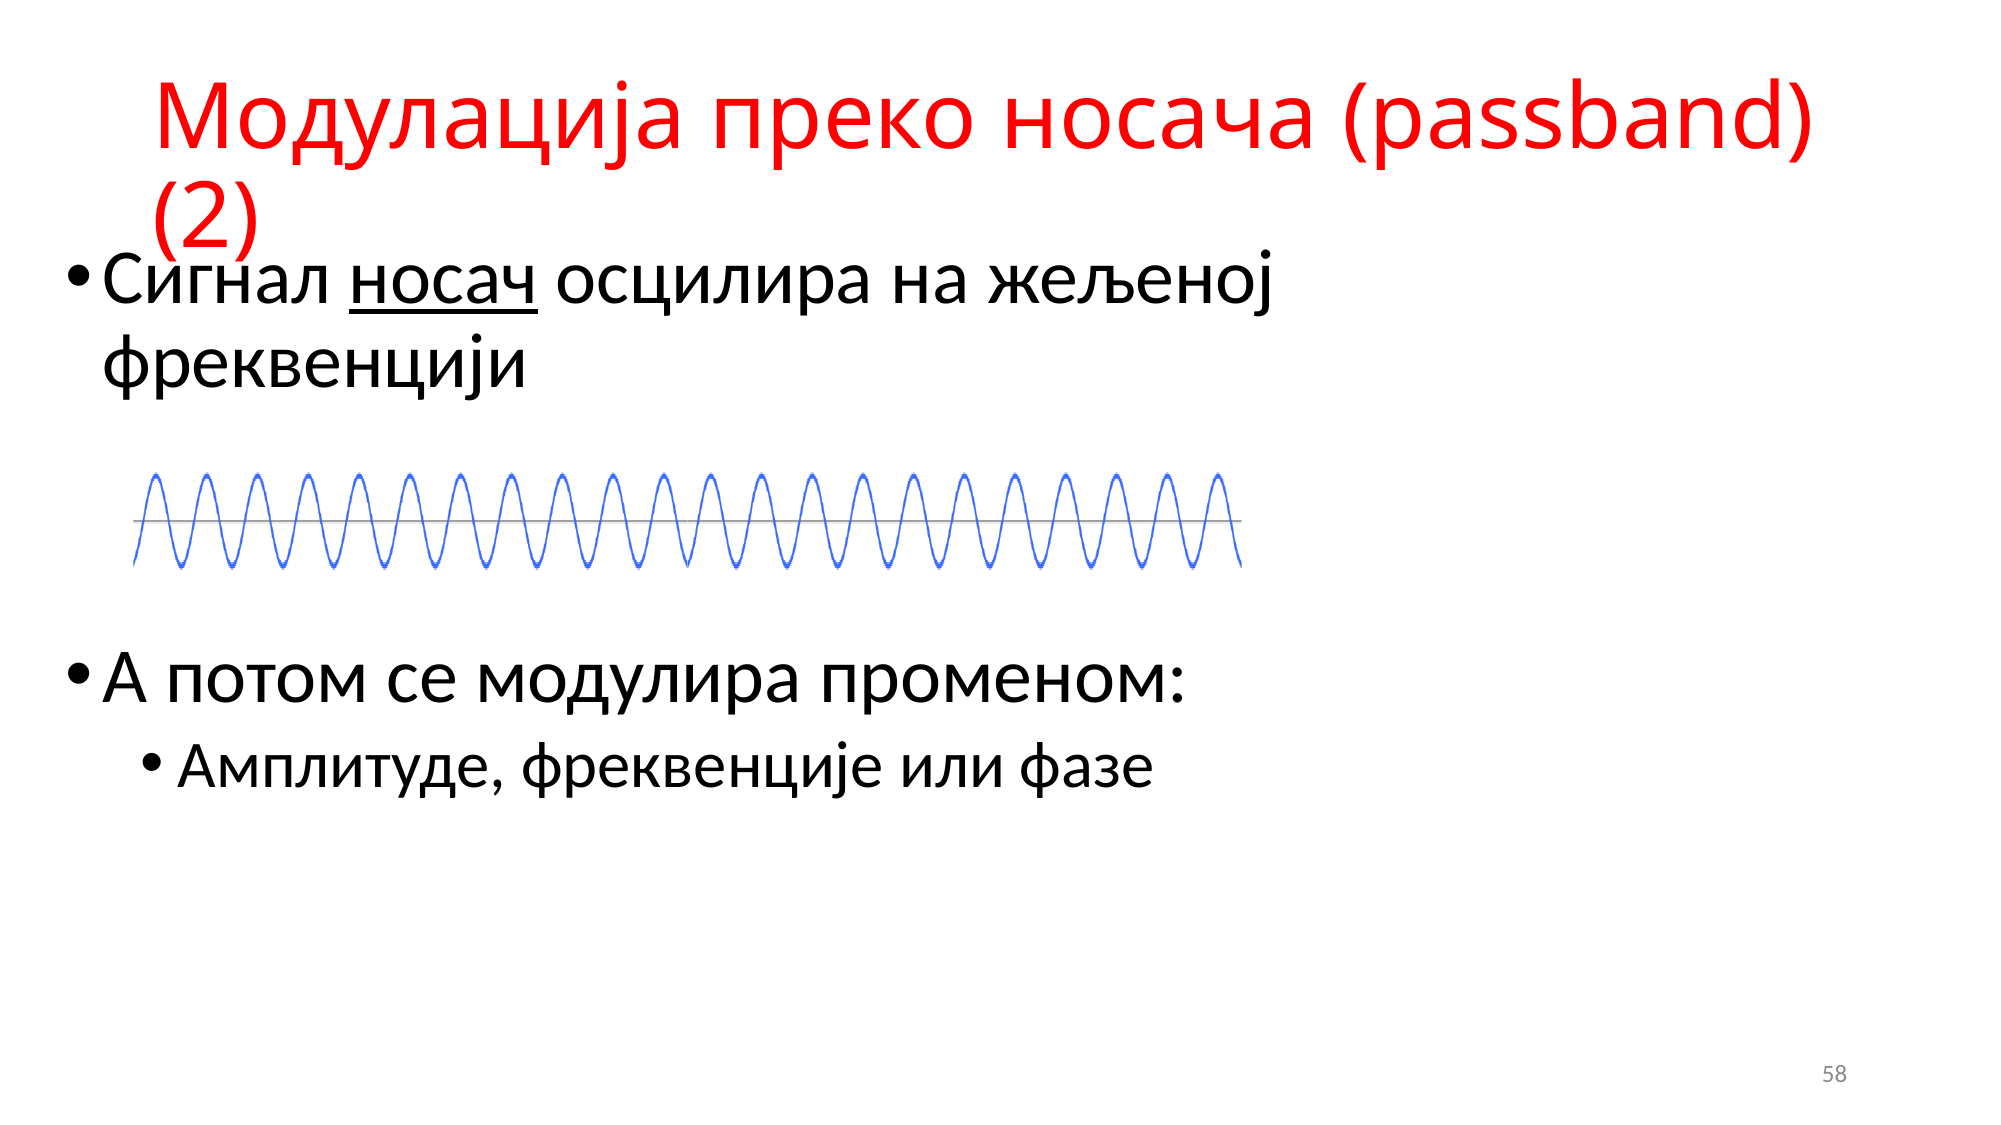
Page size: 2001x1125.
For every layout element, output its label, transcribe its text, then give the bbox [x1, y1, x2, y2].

slide_number 58 [1412, 1042, 1863, 1103]
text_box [133, 445, 1242, 580]
title Модулација преко носача (passband) (2) [137, 59, 1863, 278]
list Сигнал носач осцилира на жељеној фреквенцији А потом се модулира променом: Амплитуде, фреквенције или фазе [50, 229, 1300, 1013]
